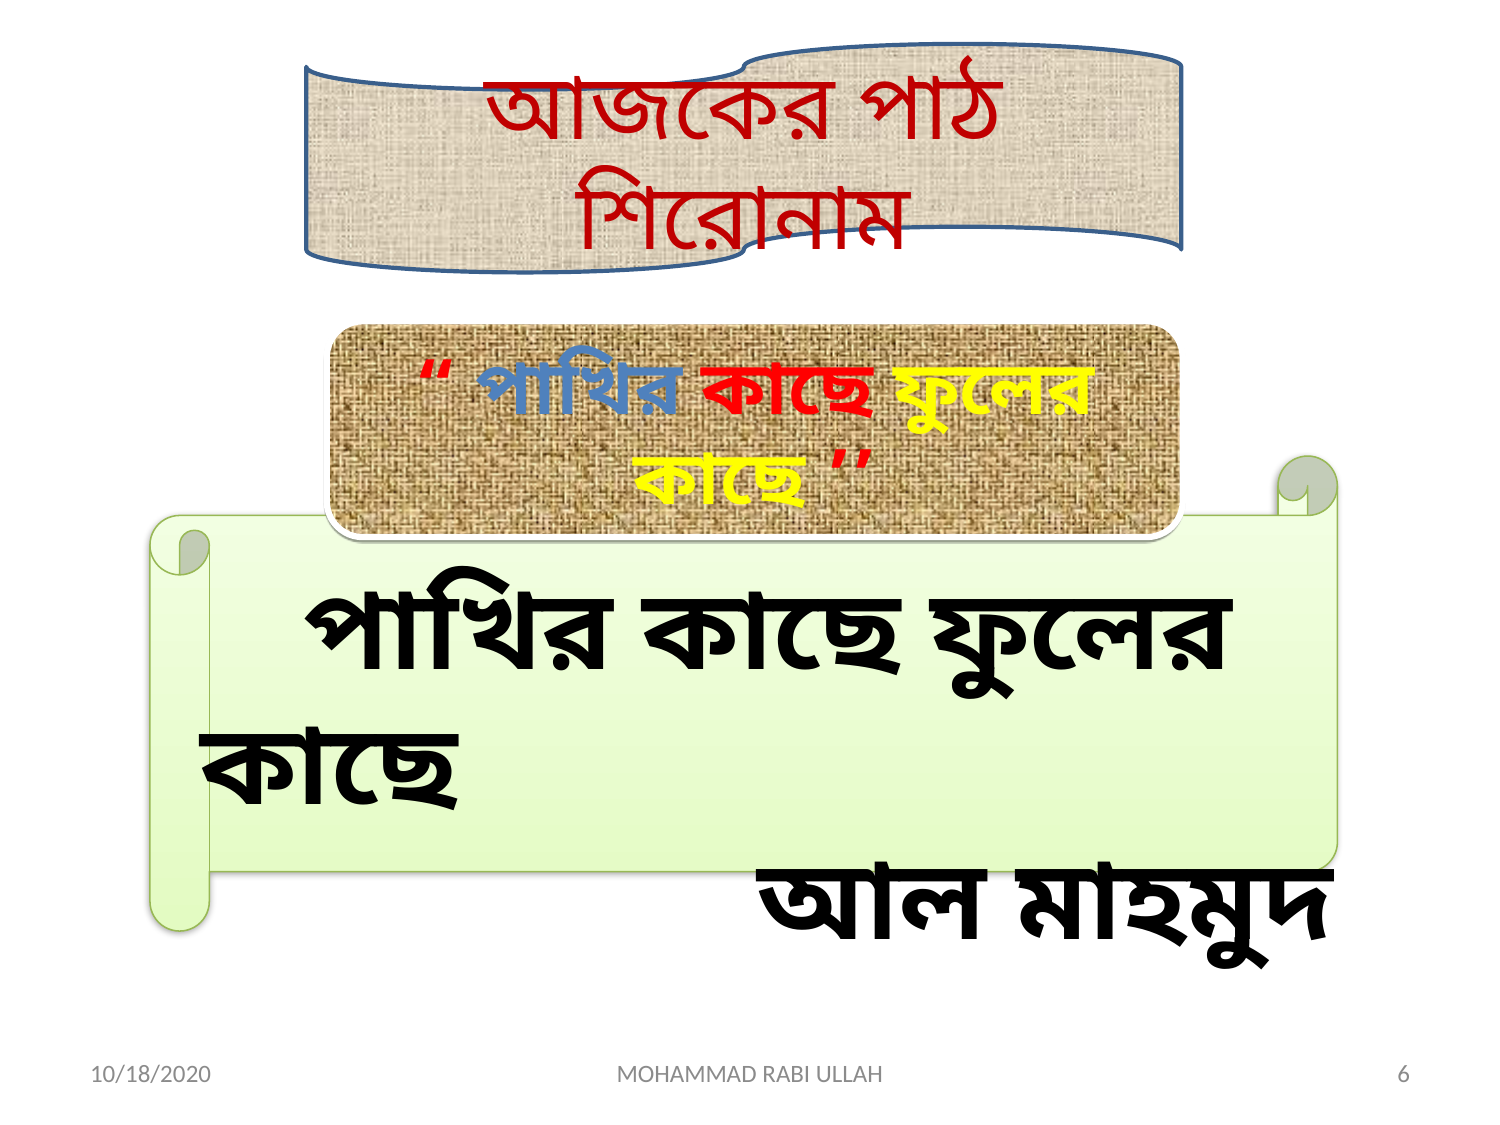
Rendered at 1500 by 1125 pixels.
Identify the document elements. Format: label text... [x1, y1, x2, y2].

slide_number 6 [1074, 1042, 1425, 1103]
text_box [149, 455, 1339, 932]
text_box আজকের পাঠ শিরোনাম [304, 41, 1184, 275]
footer MOHAMMAD RABI ULLAH [512, 1042, 988, 1103]
text_box “ পাখির কাছে ফুলের কাছে ’’ [326, 321, 1183, 538]
text_box পাখির কাছে ফুলের কাছে আল মাহমুদ [174, 549, 1362, 970]
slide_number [75, 1042, 425, 1103]
